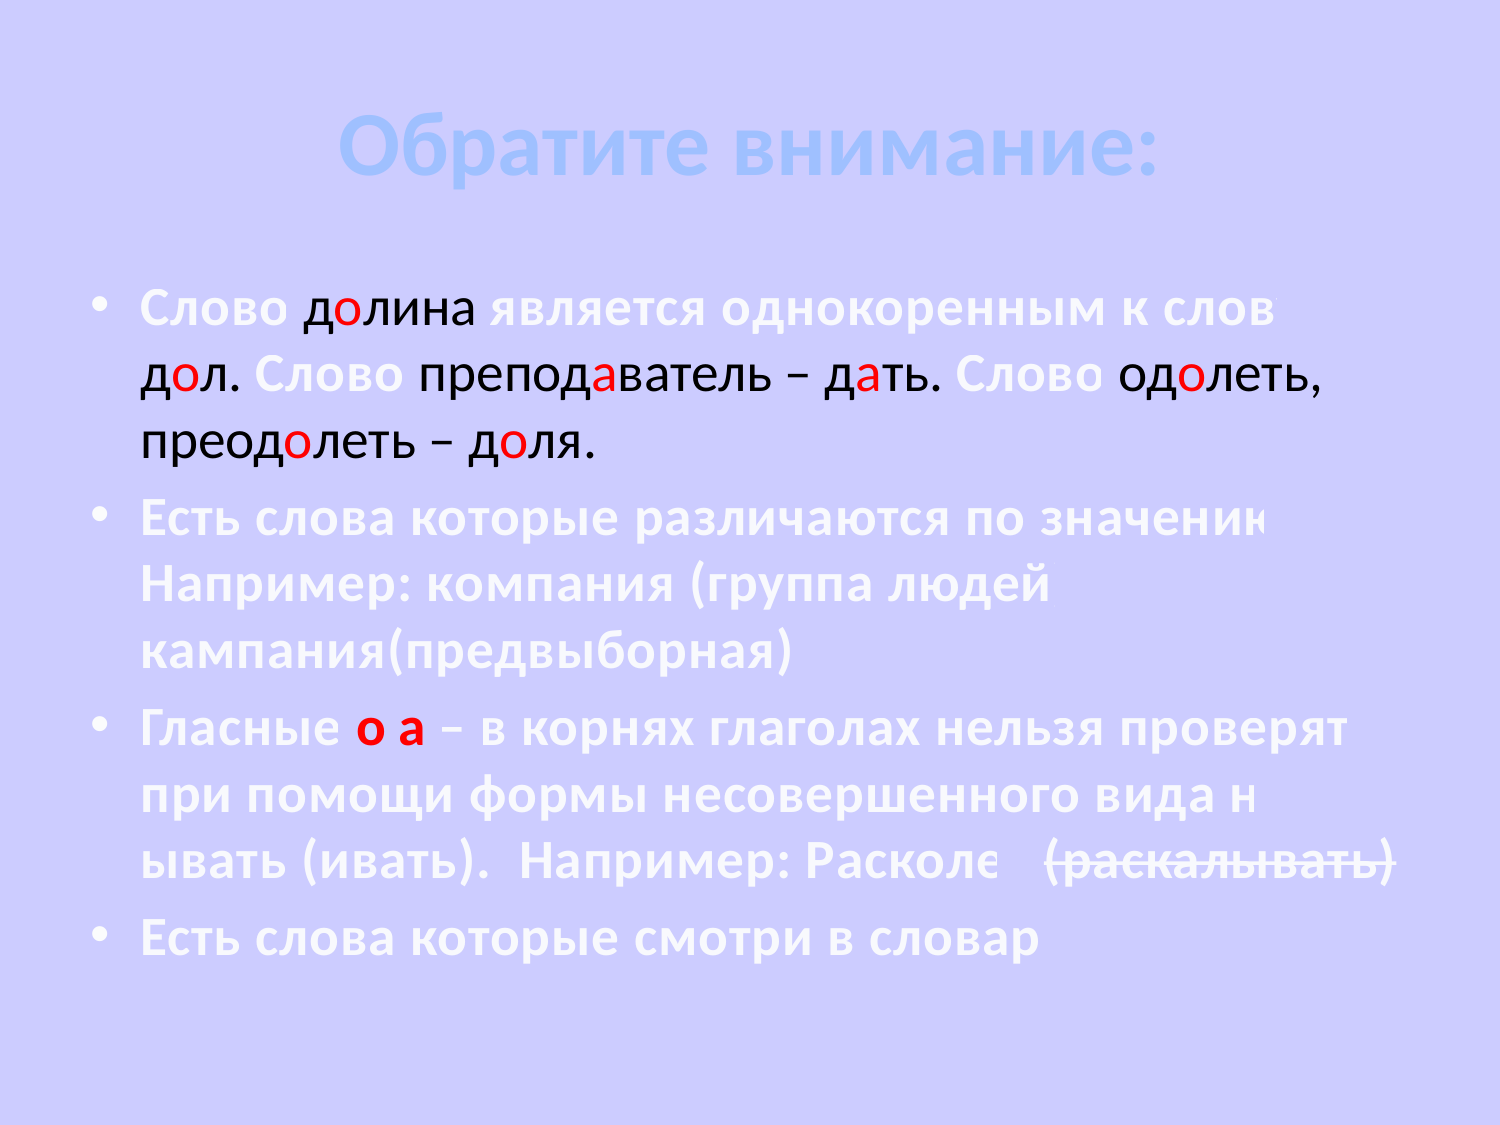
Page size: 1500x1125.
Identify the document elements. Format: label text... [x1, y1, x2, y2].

list Слово долина является однокоренным к слову дол. Слово преподаватель – дать. Слово одолеть, преодолеть – доля. Есть слова которые различаются по значению. Например: компания (группа людей), кампания(предвыборная) . Гласные о а – в корнях глаголах нельзя проверять при помощи формы несовершенного вида на ывать (ивать). Например: Расколет (раскалывать) Есть слова которые смотри в словаре [75, 262, 1425, 1005]
title Обратите внимание: [75, 45, 1425, 233]
